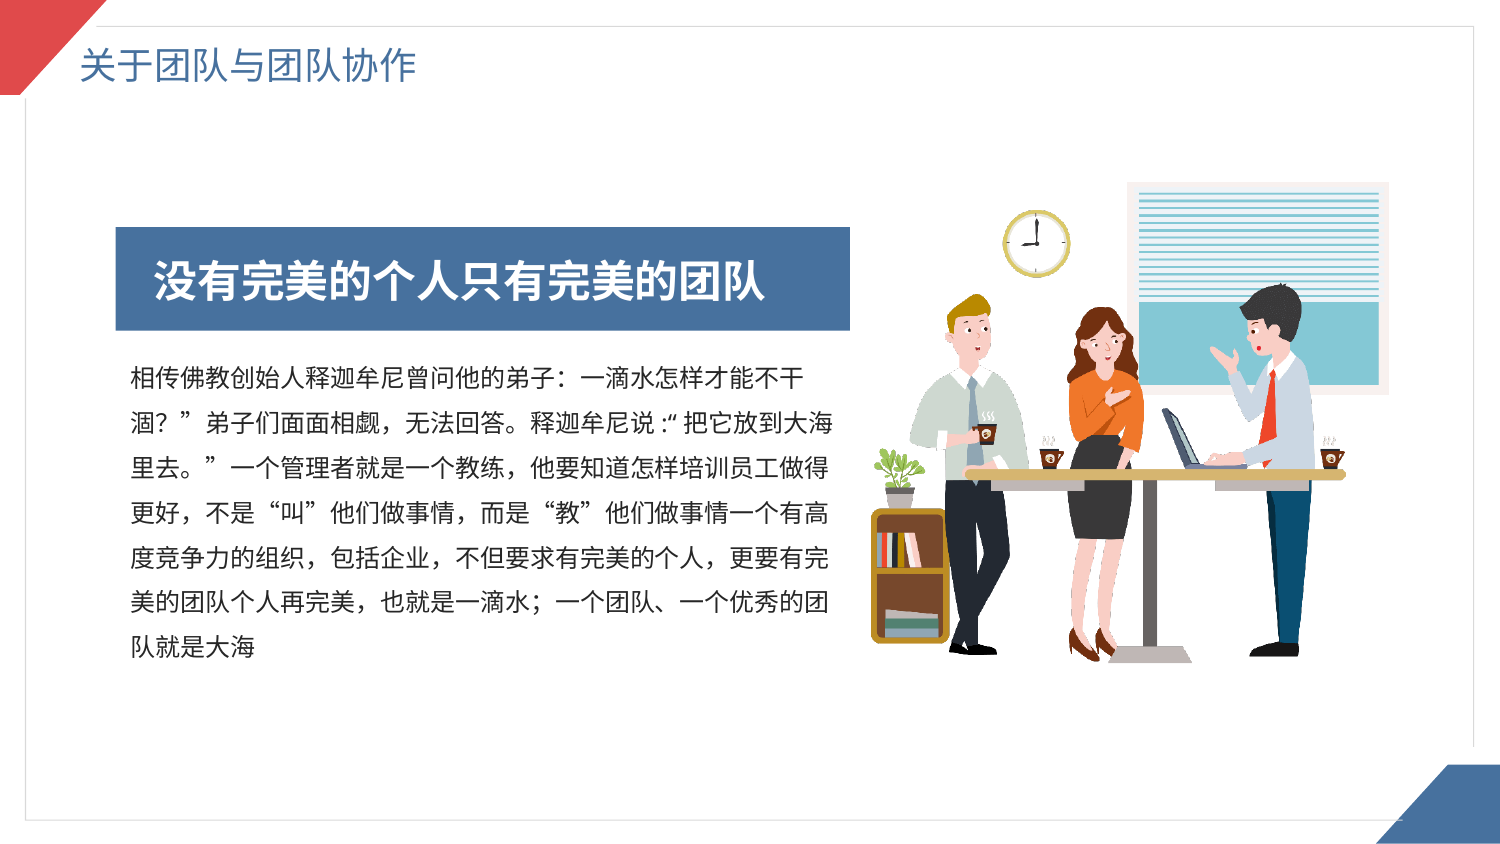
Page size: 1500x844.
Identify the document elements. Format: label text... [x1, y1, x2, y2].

picture [824, 146, 1434, 756]
text_box 相传佛教创始人释迦牟尼曾问他的弟子：一滴水怎样才能不干涸？”弟子们面面相觑，无法回答。释迦牟尼说:“把它放到大海里去。”一个管理者就是一个教练，他要知道怎样培训员工做得更好，不是“叫”他们做事情，而是“教”他们做事情一个有高度竞争力的组织，包括企业，不但要求有完美的个人，更要有完美的团队个人再完美，也就是一滴水；一个团队、一个优秀的团队就是大海 [115, 340, 824, 670]
text_box 没有完美的个人只有完美的团队 [151, 251, 824, 306]
text_box [115, 226, 824, 332]
